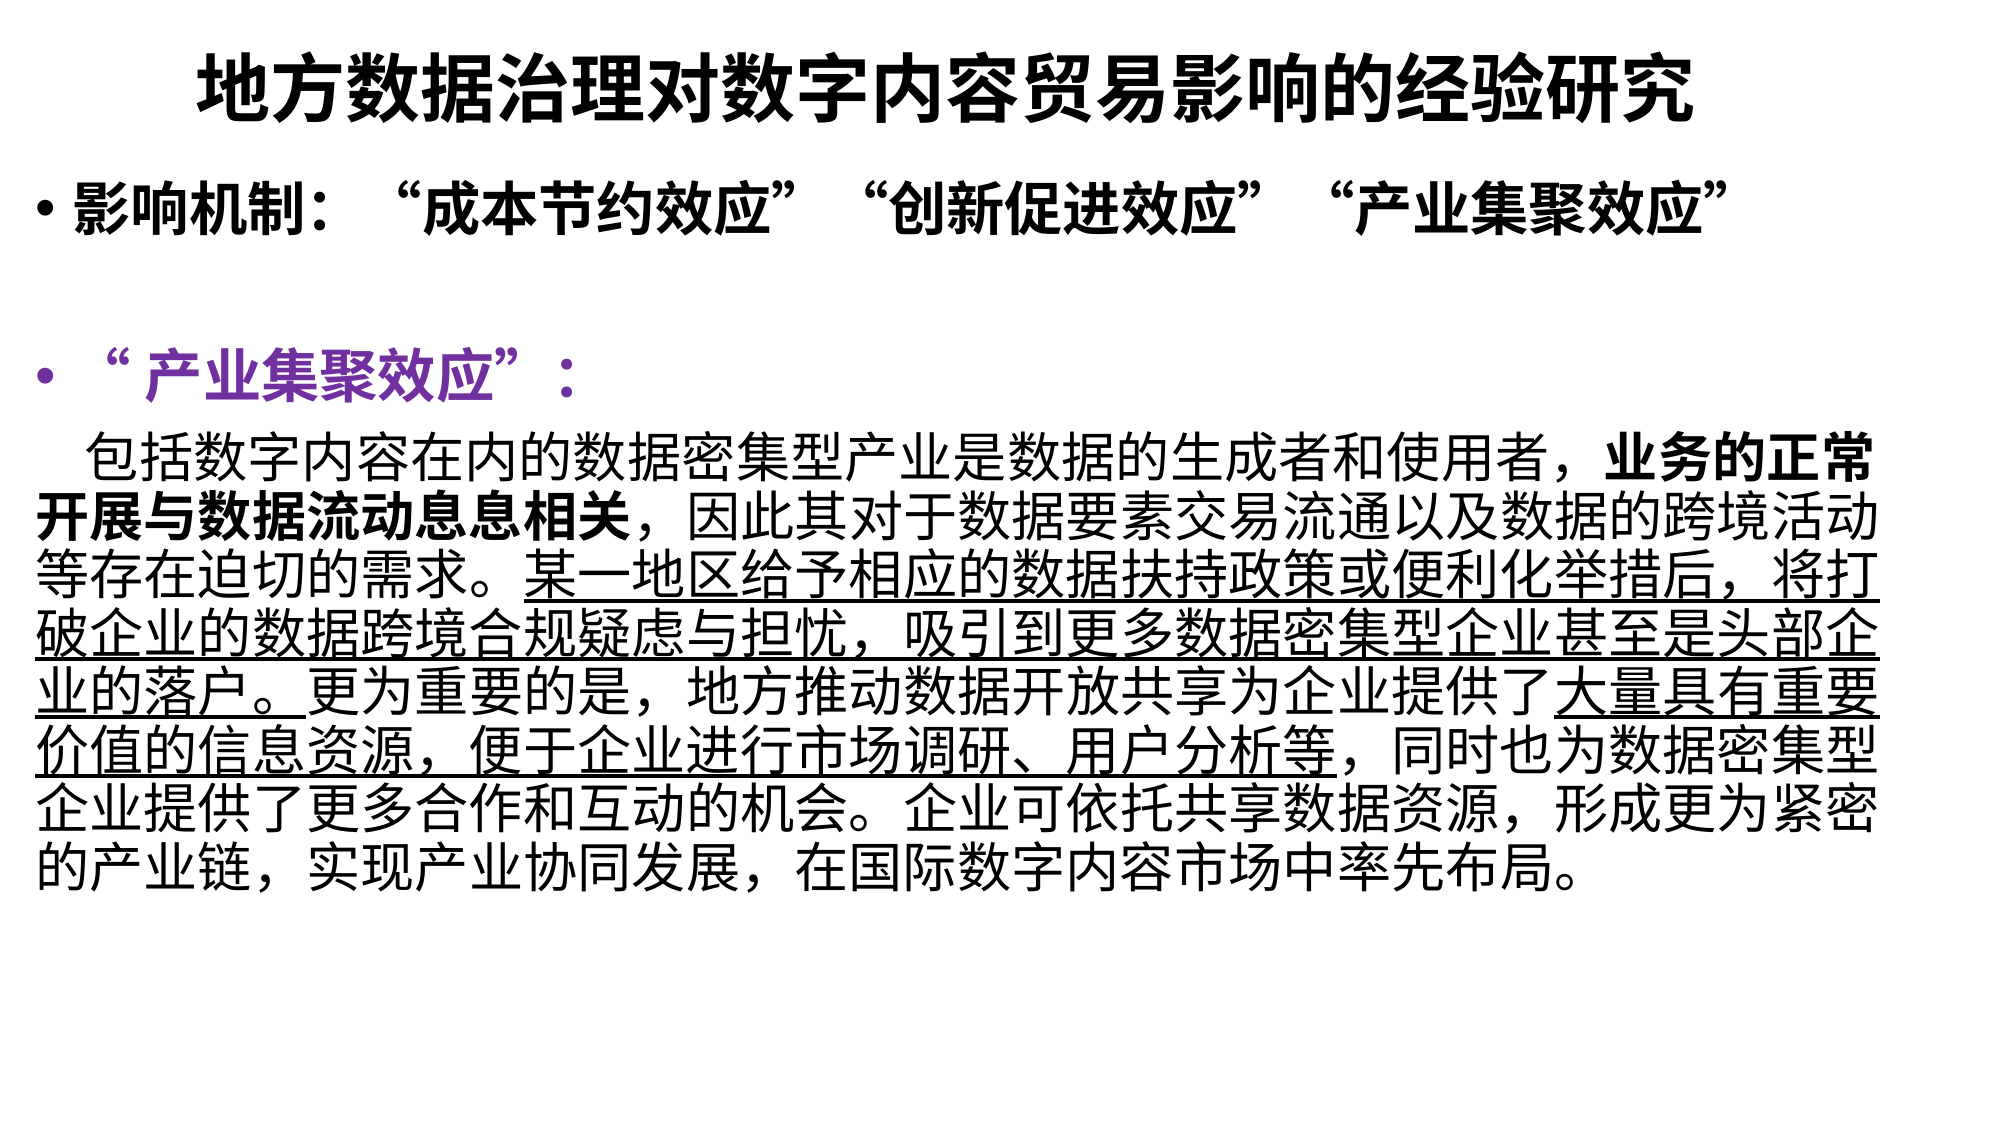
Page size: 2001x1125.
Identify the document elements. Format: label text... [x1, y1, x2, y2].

list 影响机制：“成本节约效应”“创新促进效应”“产业集聚效应” “产业集聚效应”： 包括数字内容在内的数据密集型产业是数据的生成者和使用者，业务的正常开展与数据流动息息相关，因此其对于数据要素交易流通以及数据的跨境活动等存在迫切的需求。某一地区给予相应的数据扶持政策或便利化举措后，将打破企业的数据跨境合规疑虑与担忧，吸引到更多数据密集型企业甚至是头部企业的落户。更为重要的是，地方推动数据开放共享为企业提供了大量具有重要价值的信息资源，便于企业进行市场调研、用户分析等，同时也为数据密集型企业提供了更多合作和互动的机会。企业可依托共享数据资源，形成更为紧密的产业链，实现产业协同发展，在国际数字内容市场中率先布局。 [20, 172, 1937, 1078]
title 地方数据治理对数字内容贸易影响的经验研究 [137, 28, 1863, 146]
